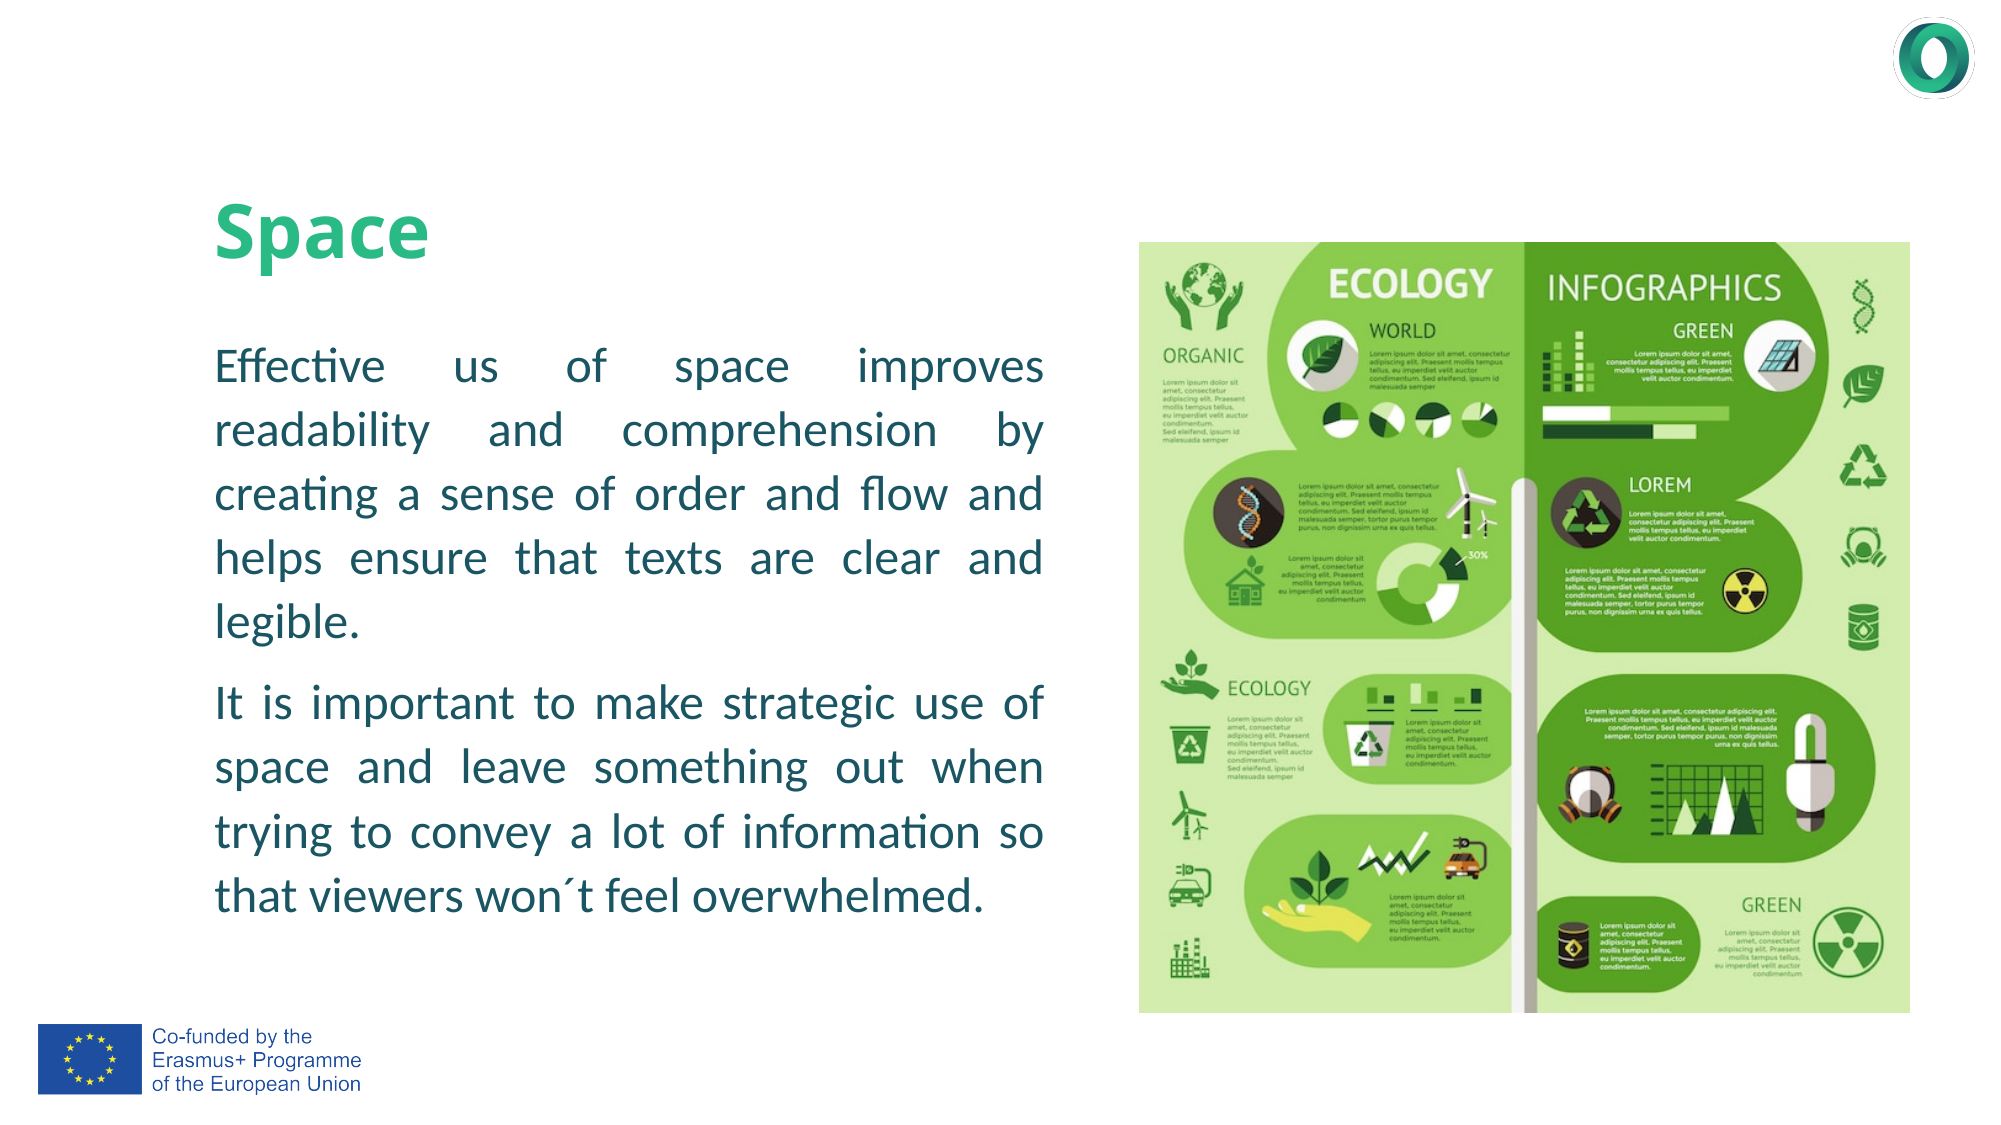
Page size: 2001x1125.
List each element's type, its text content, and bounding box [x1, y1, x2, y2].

picture [1139, 242, 1910, 1013]
picture [1893, 17, 1975, 100]
text_box Effective us of space improves readability and comprehension by creating a sense of order and flow and helps ensure that texts are clear and legible. It is important to make strategic use of space and leave something out when trying to convey a lot of information so that viewers won´t feel overwhelmed. [199, 320, 1060, 995]
picture [38, 1023, 361, 1095]
text_box [0, 1015, 377, 1103]
text_box Space [199, 175, 1351, 281]
